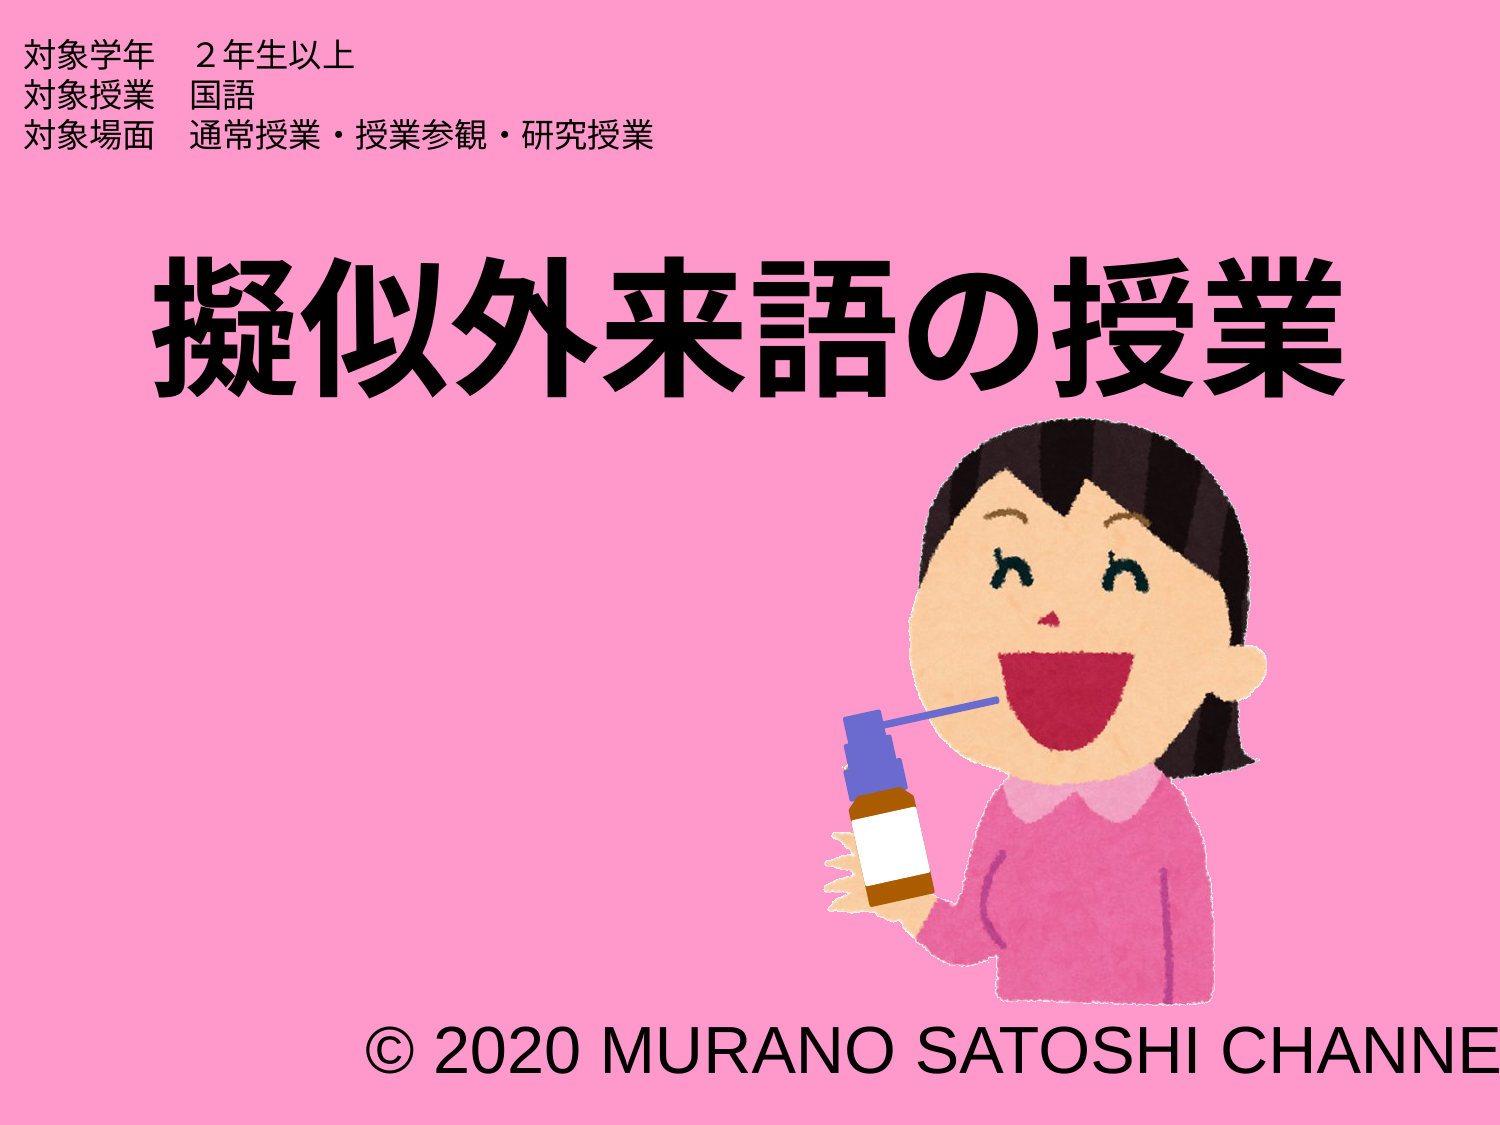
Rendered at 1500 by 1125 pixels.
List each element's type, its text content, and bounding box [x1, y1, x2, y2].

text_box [773, 402, 1319, 1021]
text_box 対象学年 ２年生以上 対象授業 国語 対象場面 通常授業・授業参観・研究授業 [8, 27, 670, 162]
text_box 擬似外来語の授業 [135, 227, 1365, 423]
text_box ©️ 2020 MURANO SATOSHI CHANNEL [350, 999, 1500, 1094]
